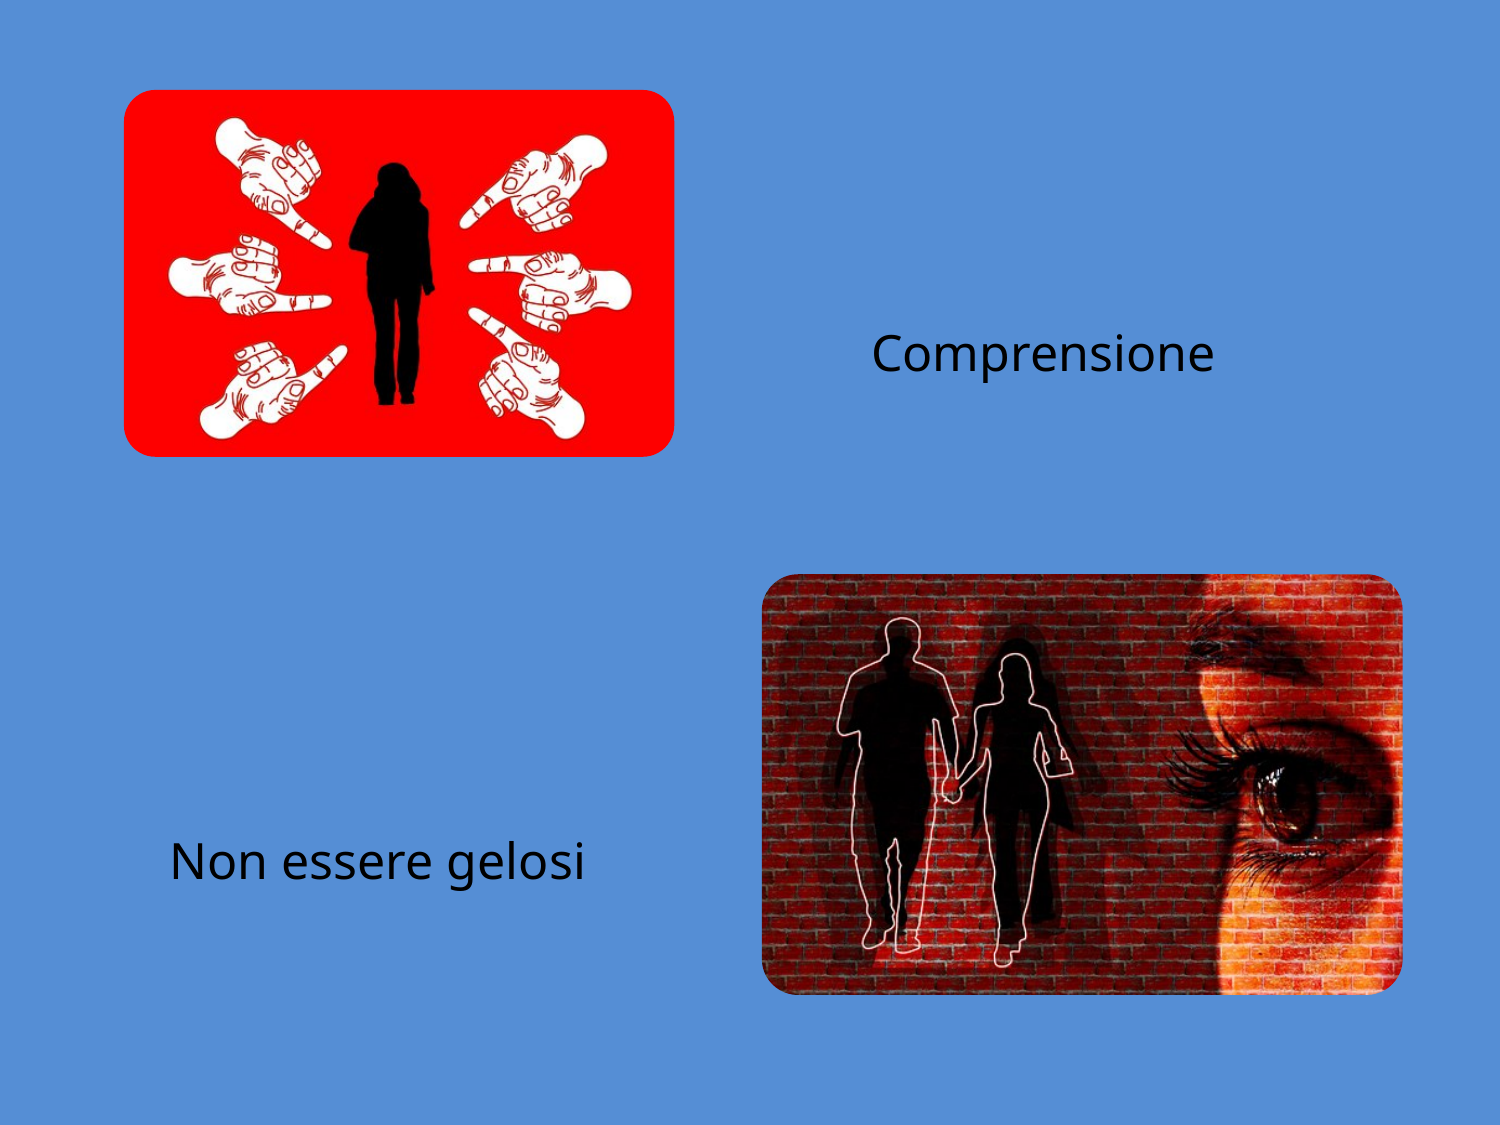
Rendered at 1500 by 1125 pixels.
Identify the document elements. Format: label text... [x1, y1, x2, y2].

text_box Non essere gelosi [147, 822, 609, 897]
picture [761, 573, 1403, 996]
text_box Comprensione [856, 314, 1412, 390]
picture [123, 89, 675, 457]
